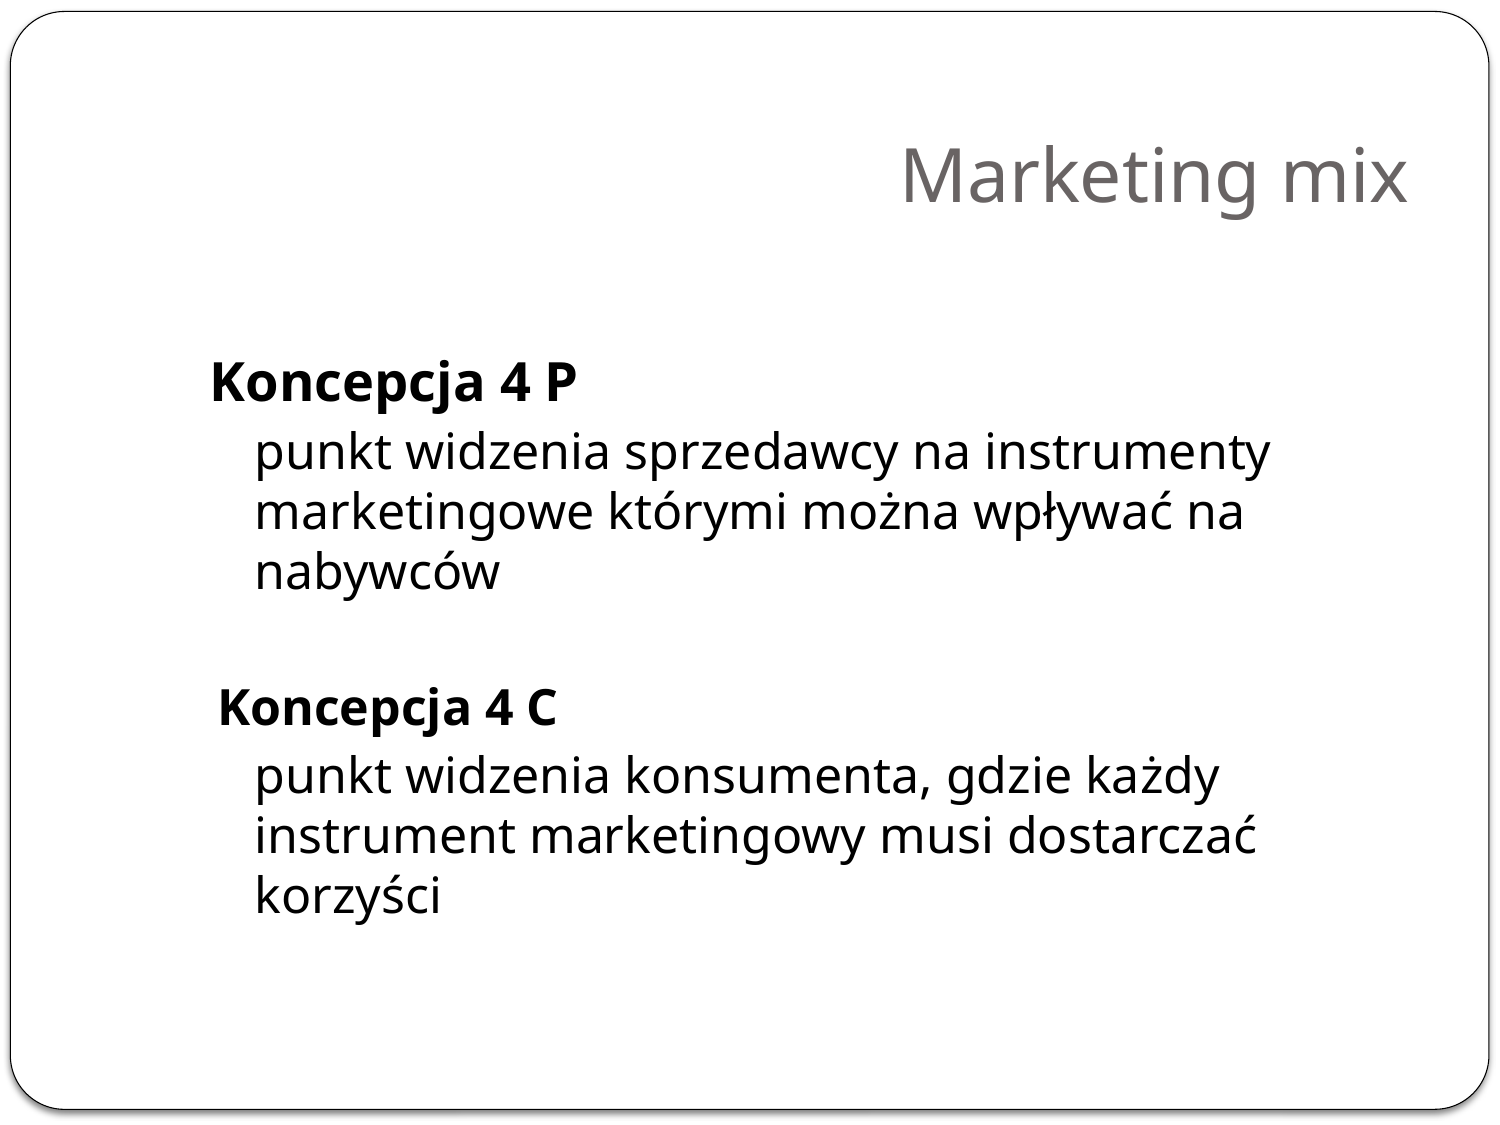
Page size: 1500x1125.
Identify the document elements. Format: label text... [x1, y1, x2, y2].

list Koncepcja 4 P punkt widzenia sprzedawcy na instrumenty marketingowe którymi można wpływać na nabywców Koncepcja 4 C punkt widzenia konsumenta, gdzie każdy instrument marketingowy musi dostarczać korzyści [149, 262, 1426, 1071]
title Marketing mix [149, 44, 1426, 233]
